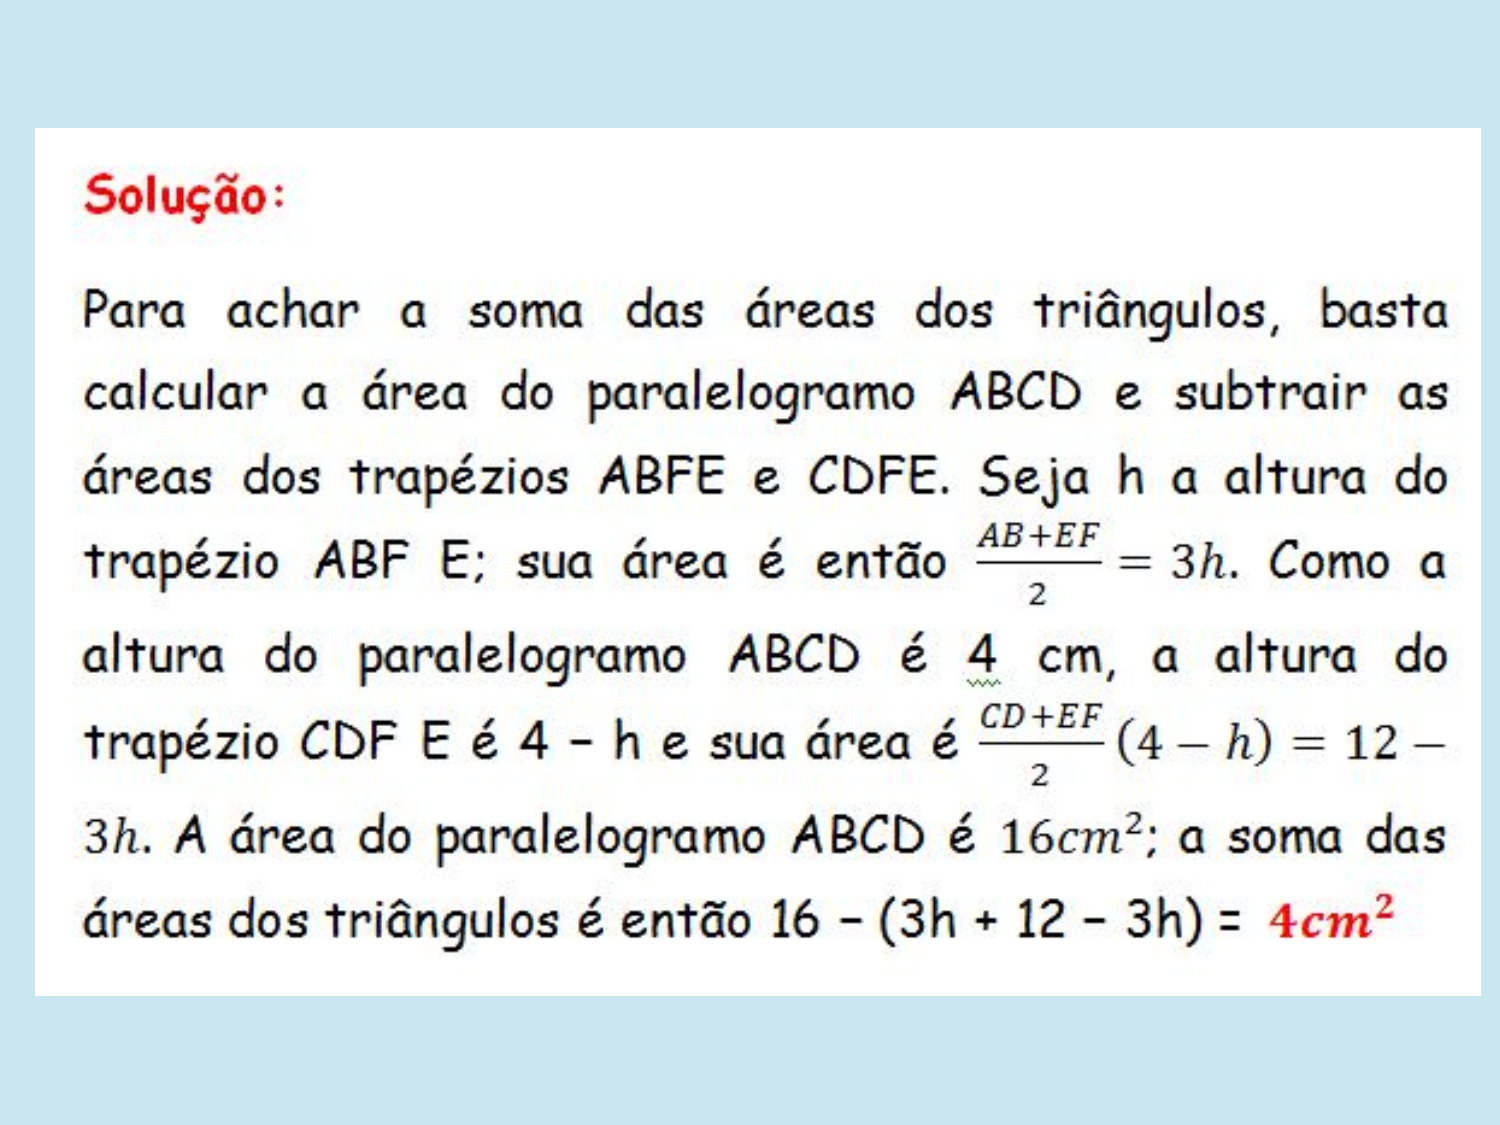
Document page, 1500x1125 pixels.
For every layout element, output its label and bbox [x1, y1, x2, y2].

picture [34, 128, 1481, 997]
